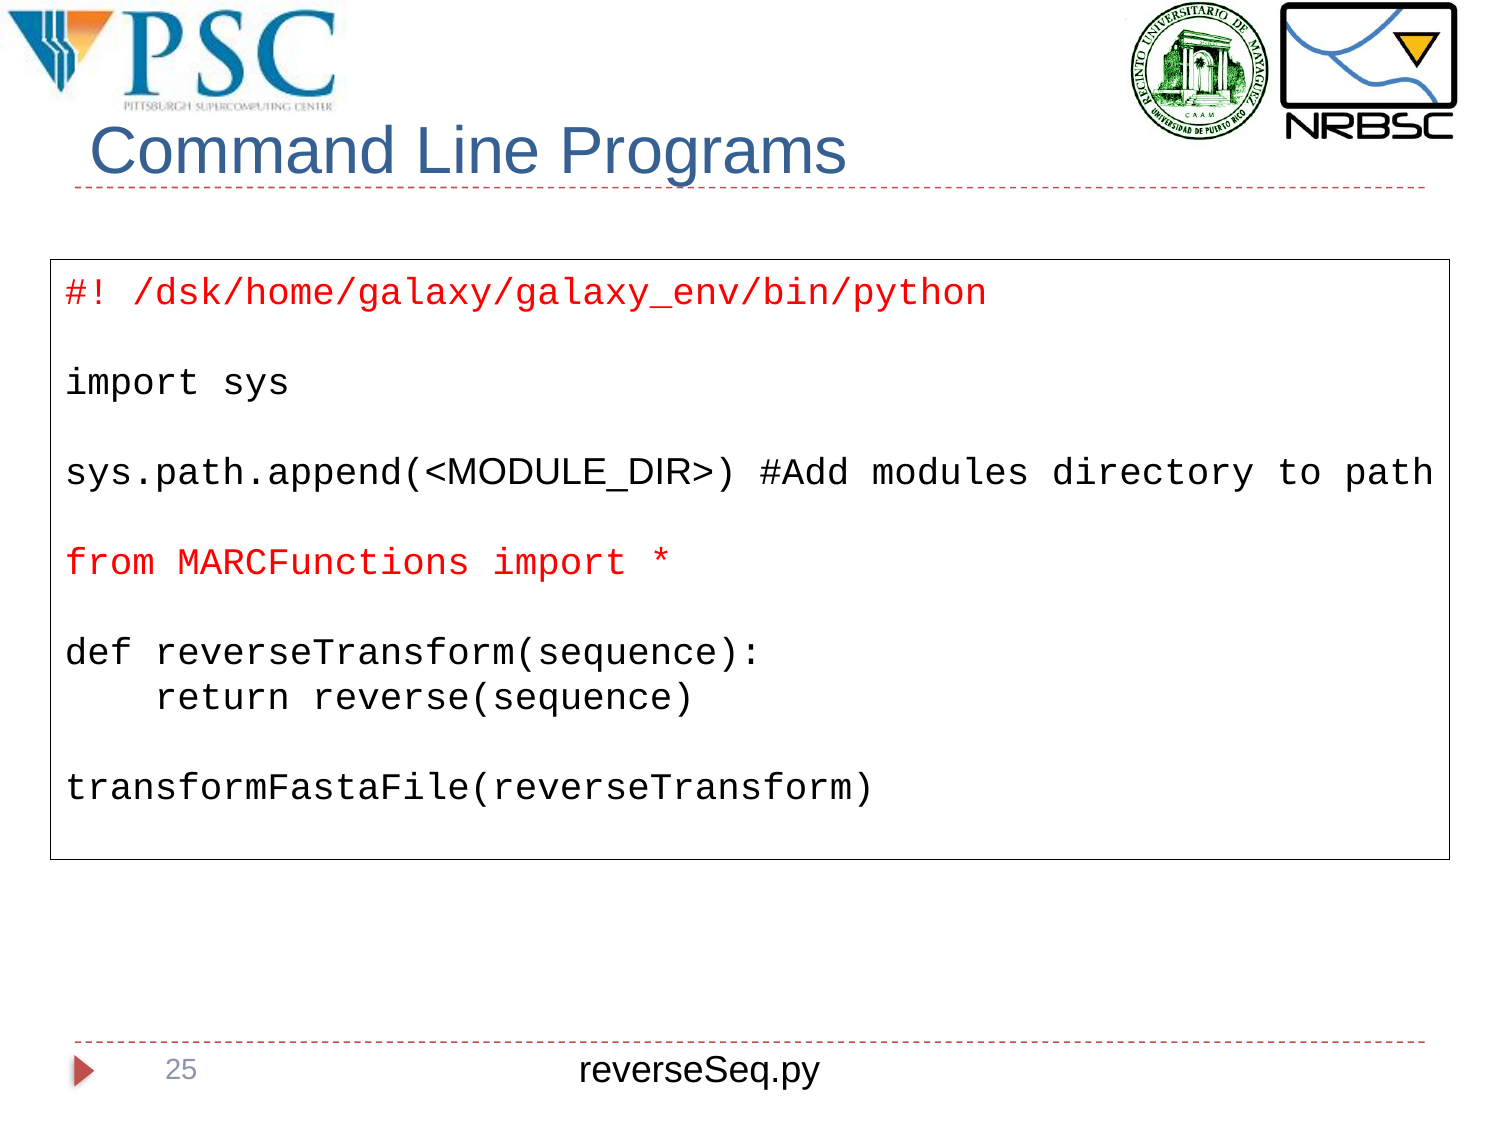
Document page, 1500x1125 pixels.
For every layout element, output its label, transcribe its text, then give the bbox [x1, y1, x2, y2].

picture [1125, 0, 1463, 145]
picture [0, 0, 347, 127]
title Command Line Programs [75, 99, 1425, 188]
text_box #! /dsk/home/galaxy/galaxy_env/bin/python import sys sys.path.append(<MODULE_DIR>) #Add modules directory to path from MARCFunctions import * def reverseTransform(sequence): return reverse(sequence) transformFastaFile(reverseTransform) [50, 259, 1450, 860]
slide_number 25 [100, 1042, 213, 1103]
text_box reverseSeq.py [564, 1037, 836, 1098]
